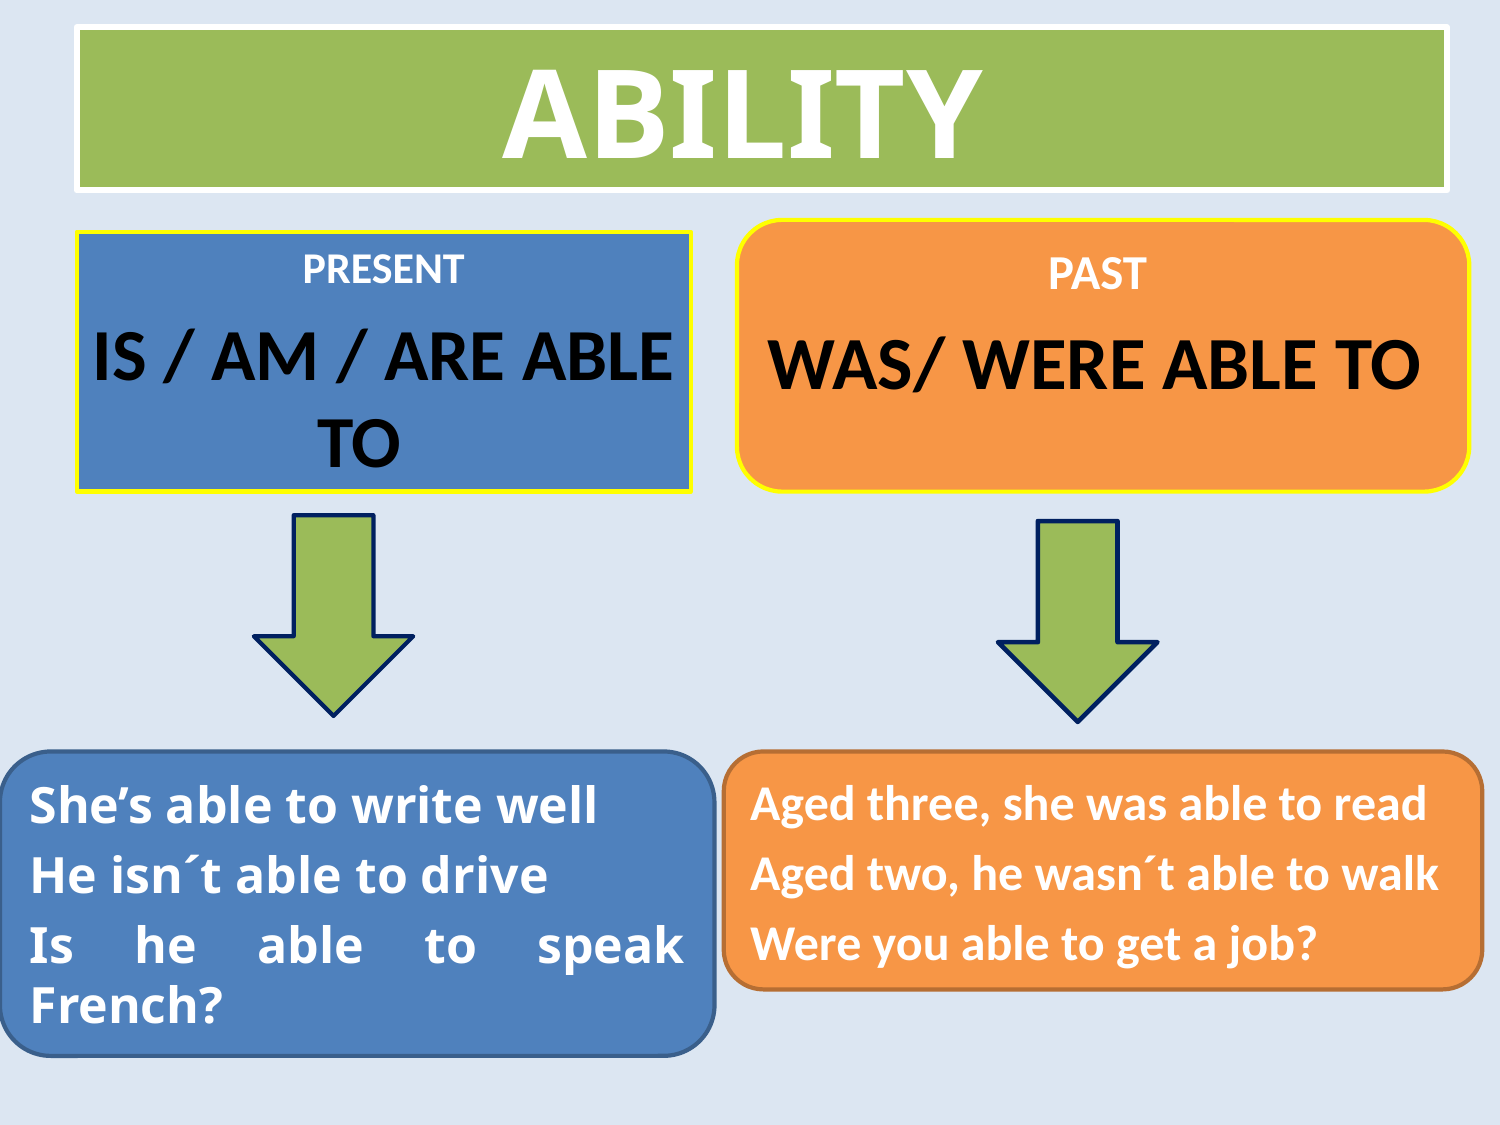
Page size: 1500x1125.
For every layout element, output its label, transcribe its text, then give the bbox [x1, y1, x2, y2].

text_box She’s able to write well He isn´t able to drive Is he able to speak French? [0, 749, 717, 1059]
title ABILITY [75, 25, 1449, 192]
text_box PAST WAS/ WERE ABLE TO [734, 217, 1472, 494]
subtitle PRESENT IS / AM / ARE ABLE TO [75, 230, 693, 494]
text_box Aged three, she was able to read Aged two, he wasn´t able to walk Were you able to get a job? [721, 749, 1485, 992]
text_box [251, 513, 416, 719]
text_box [996, 519, 1160, 724]
